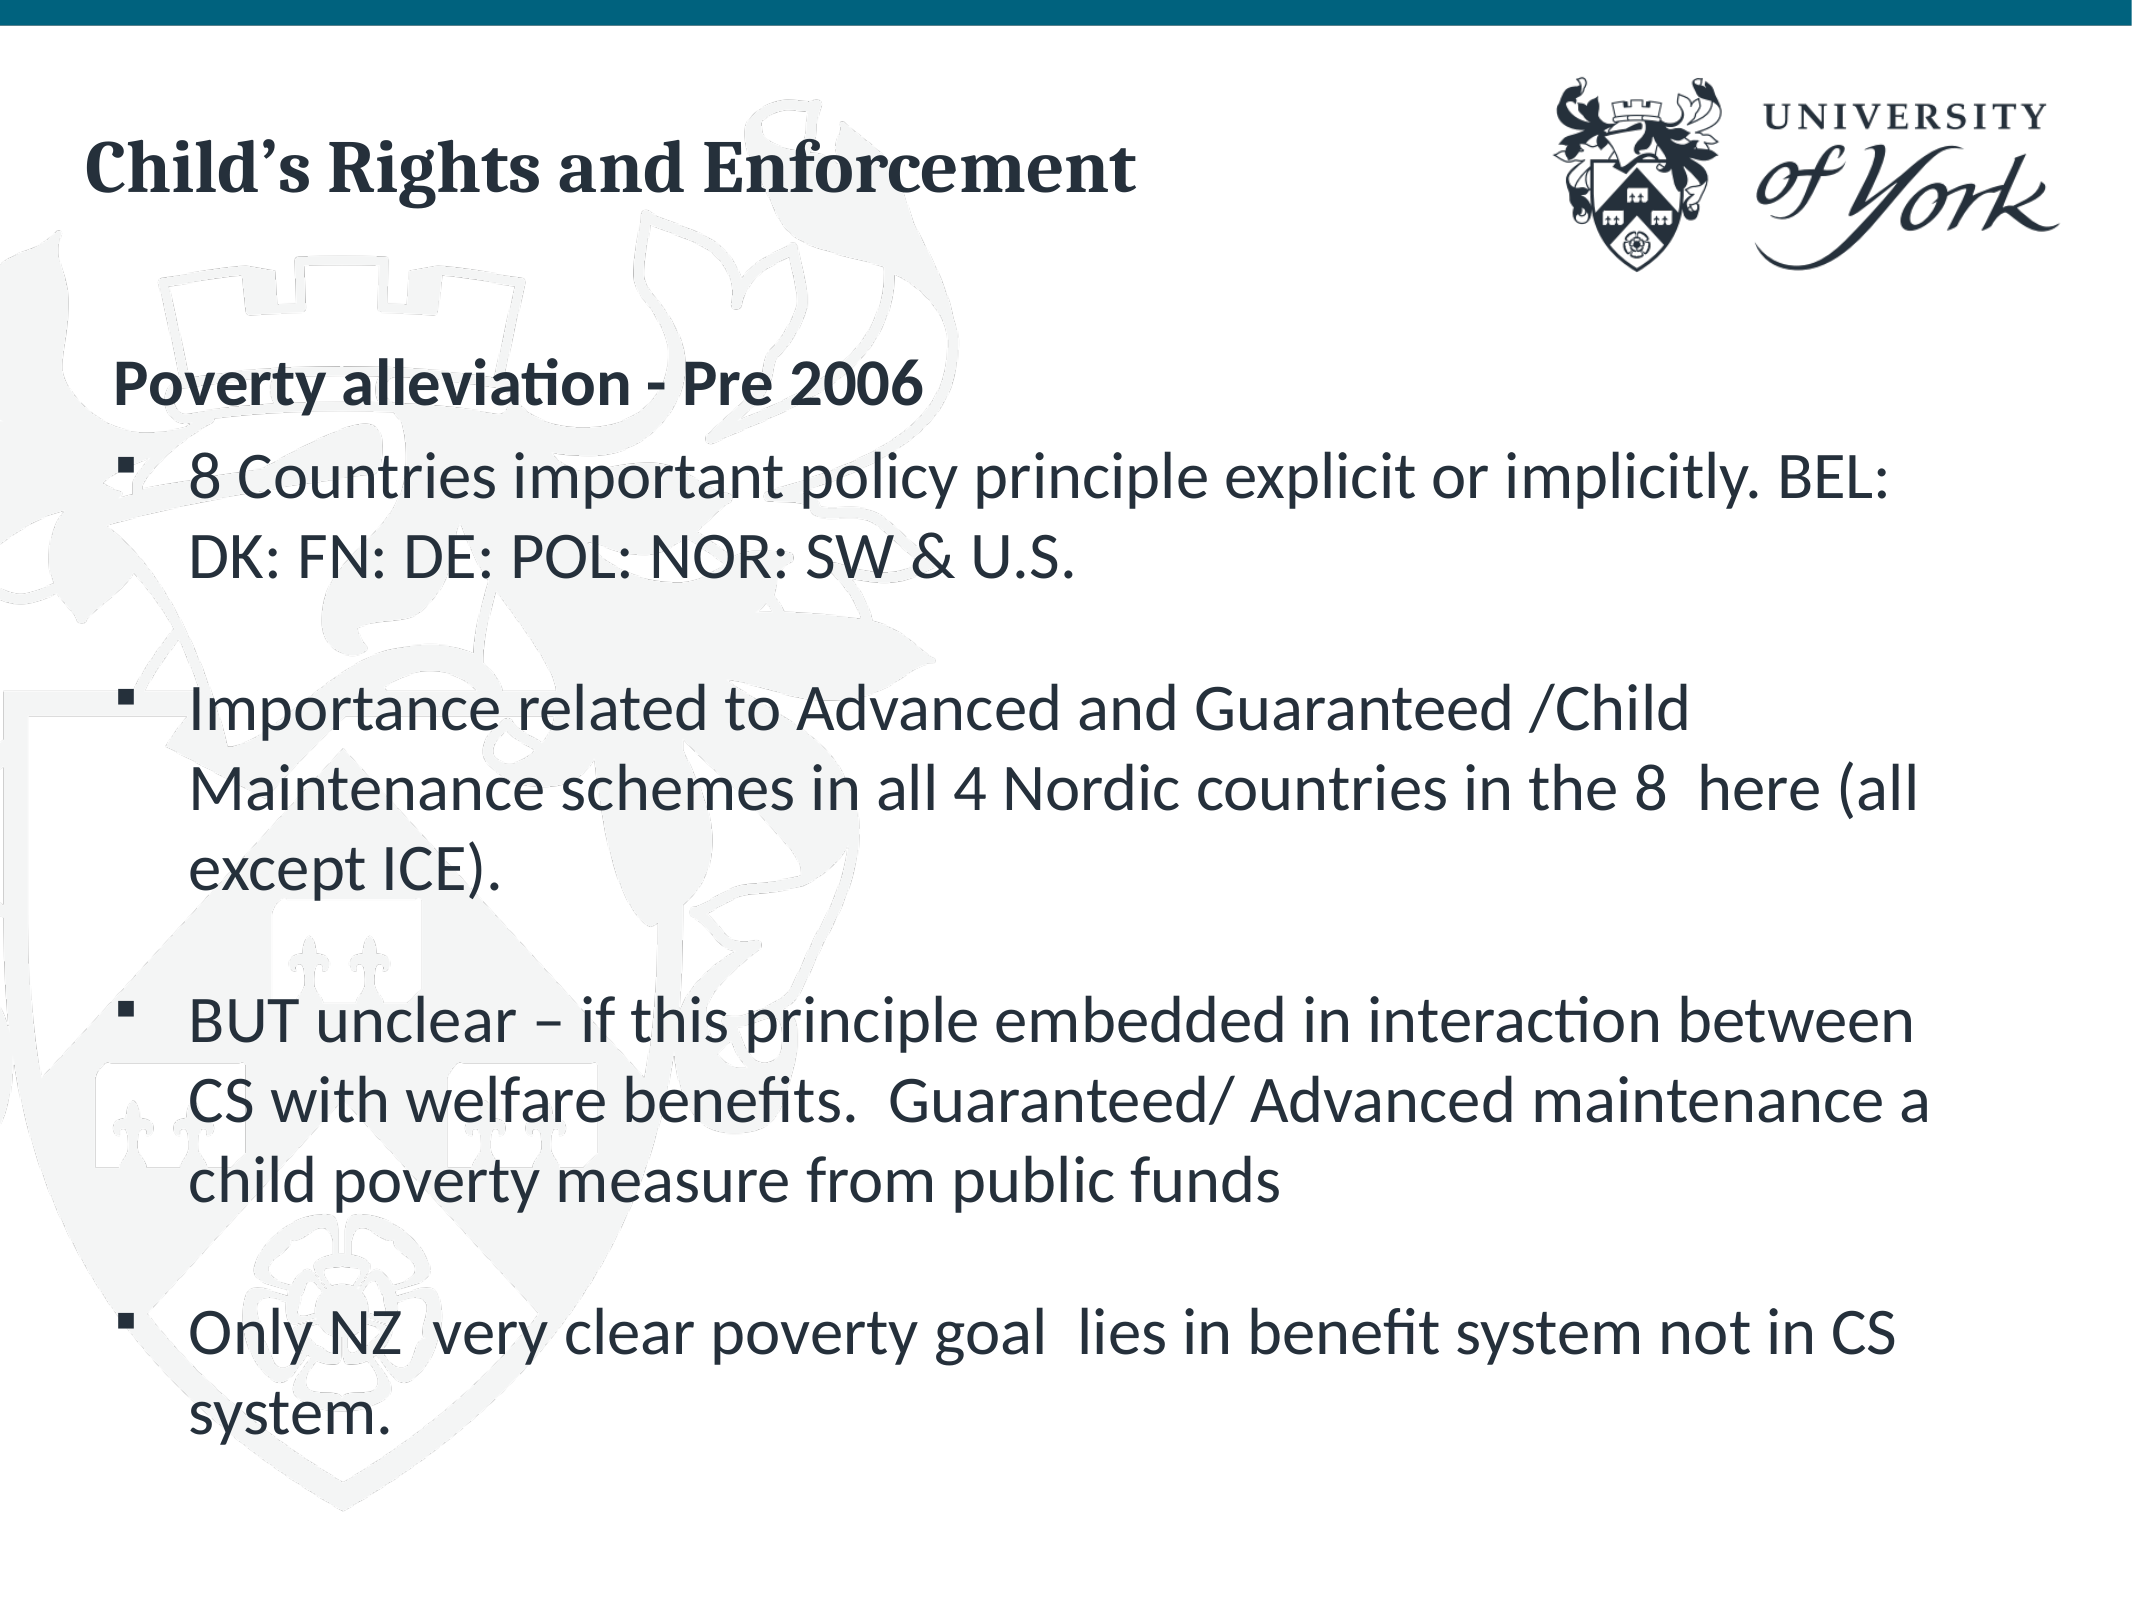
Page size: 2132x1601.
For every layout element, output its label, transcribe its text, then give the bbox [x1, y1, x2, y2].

list Poverty alleviation - Pre 2006 8 Countries important policy principle explicit or implicitly. BEL: DK: FN: DE: POL: NOR: SW & U.S. Importance related to Advanced and Guaranteed /Child Maintenance schemes in all 4 Nordic countries in the 8 here (all except ICE). BUT unclear – if this principle embedded in interaction between CS with welfare benefits. Guaranteed/ Advanced maintenance a child poverty measure from public funds Only NZ very clear poverty goal lies in benefit system not in CS system. [92, 327, 1994, 1523]
title Child’s Rights and Enforcement [64, 136, 1518, 279]
